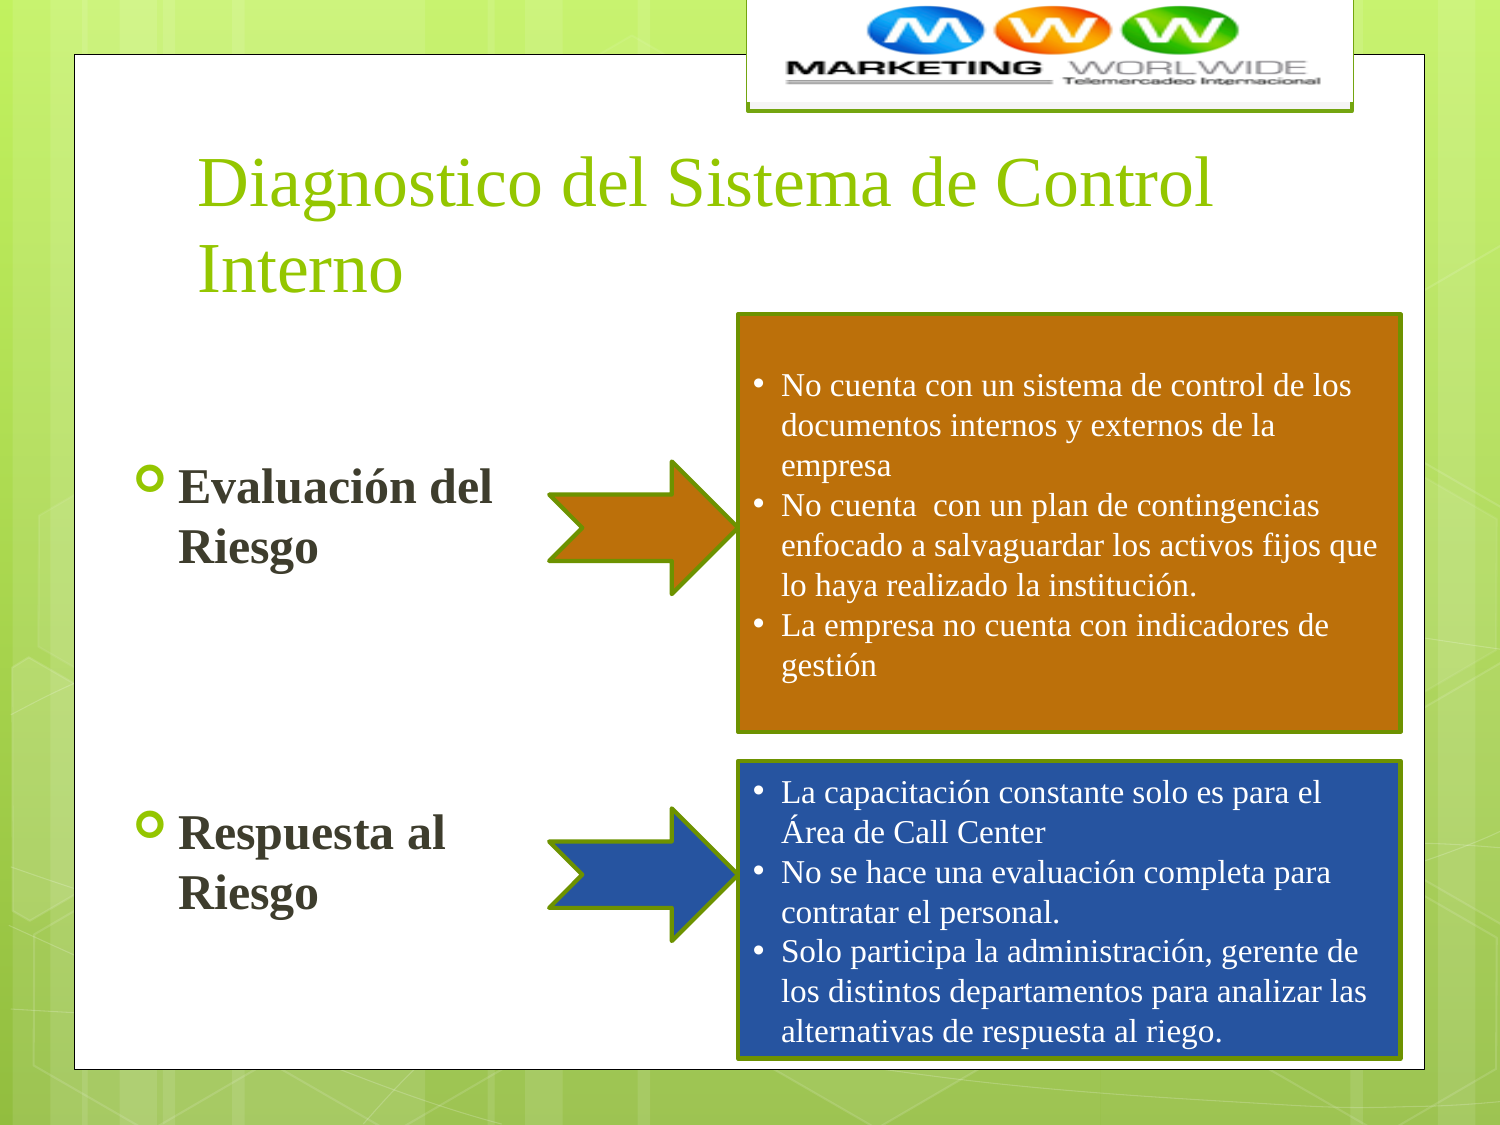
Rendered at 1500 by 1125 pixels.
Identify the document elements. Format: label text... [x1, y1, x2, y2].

text_box No cuenta con un sistema de control de los documentos internos y externos de la empresa No cuenta con un plan de contingencias enfocado a salvaguardar los activos fijos que lo haya realizado la institución. La empresa no cuenta con indicadores de gestión [736, 312, 1403, 734]
text_box La capacitación constante solo es para el Área de Call Center No se hace una evaluación completa para contratar el personal. Solo participa la administración, gerente de los distintos departamentos para analizar las alternativas de respuesta al riego. [736, 759, 1403, 1061]
text_box Evaluación del Riesgo [106, 445, 592, 623]
picture [747, 0, 1353, 102]
text_box Respuesta al Riesgo [106, 792, 592, 970]
title Diagnostico del Sistema de Control Interno [183, 126, 1336, 315]
text_box [547, 459, 736, 597]
text_box [547, 806, 736, 943]
